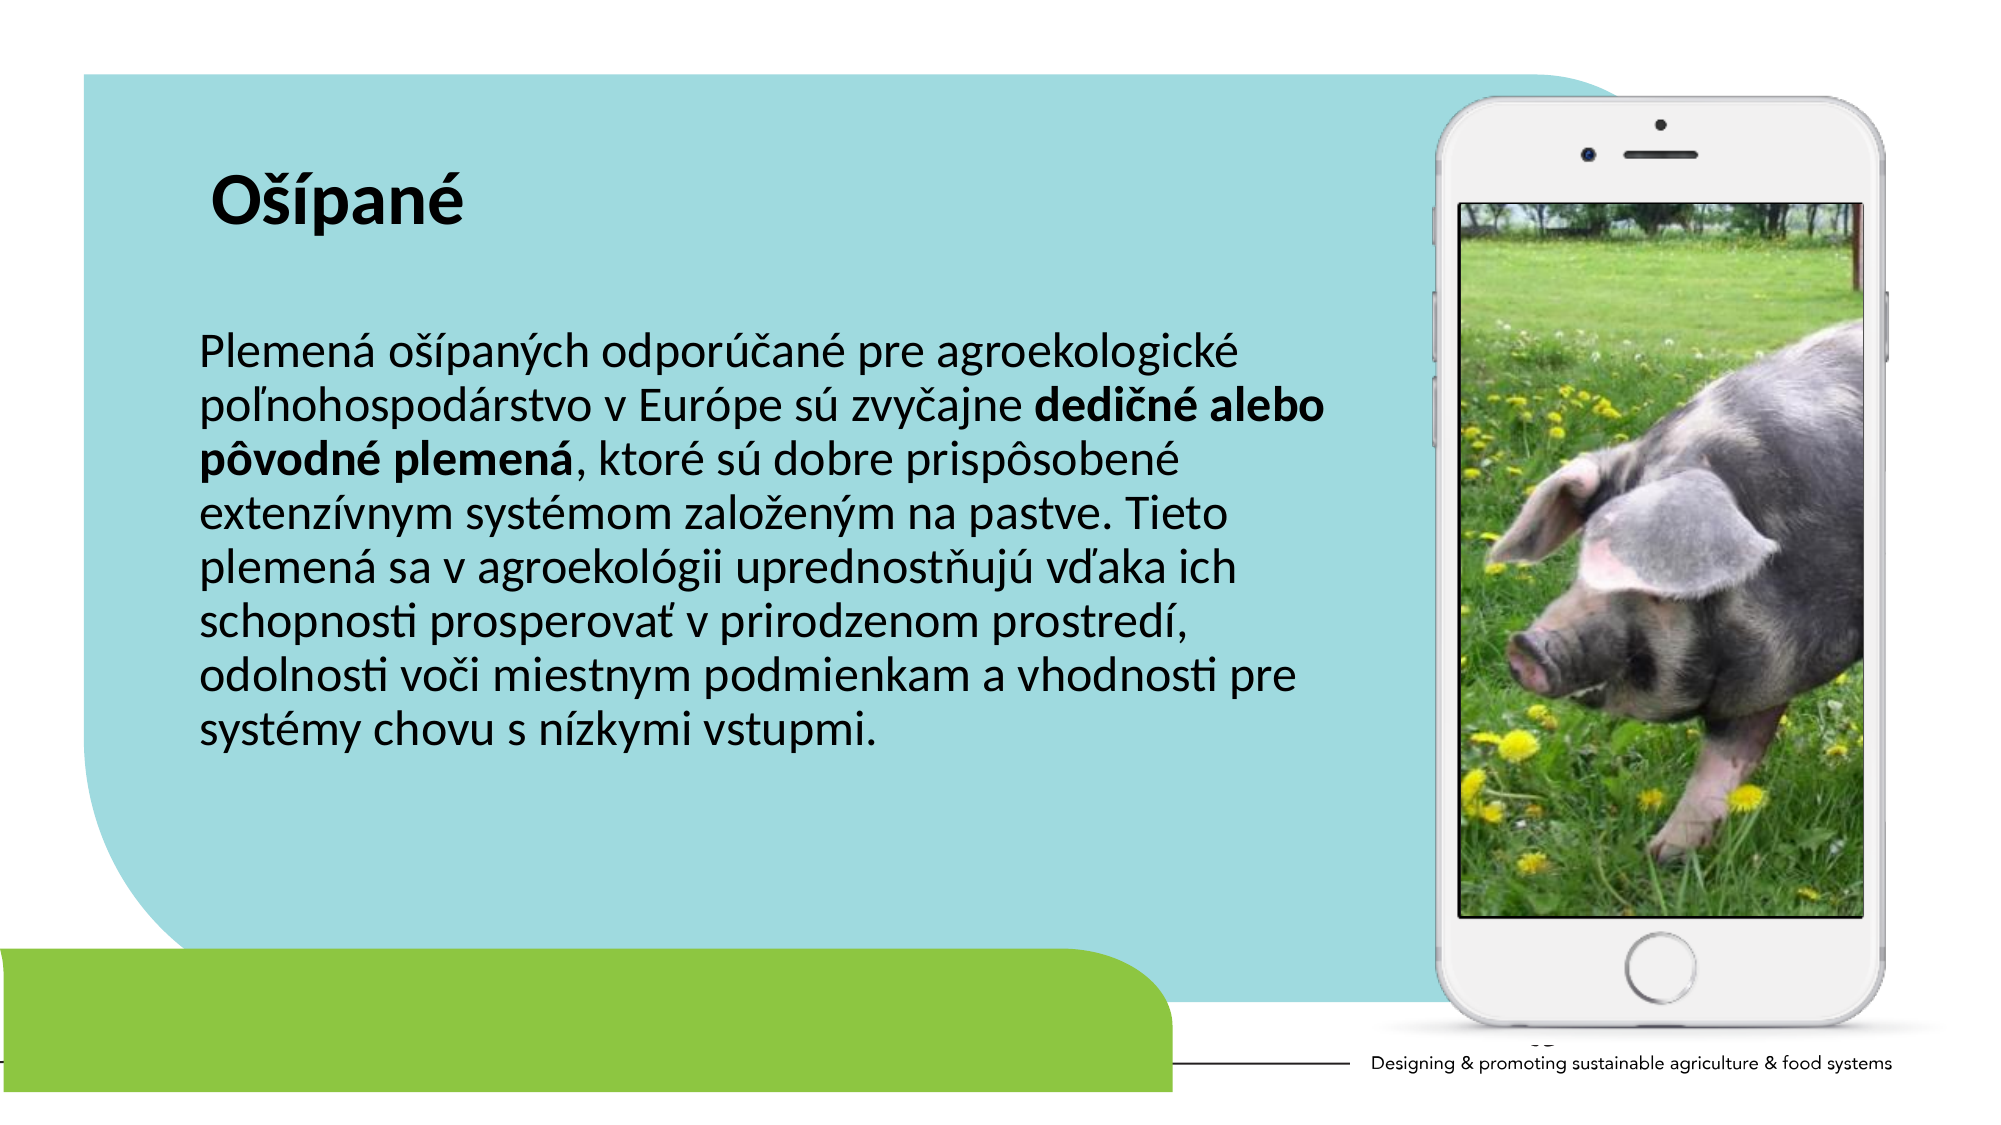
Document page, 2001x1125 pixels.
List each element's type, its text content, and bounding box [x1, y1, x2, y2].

list Ošípané [196, 152, 1118, 316]
picture [1328, 37, 2000, 1088]
list Plemená ošípaných odporúčané pre agroekologické poľnohospodárstvo v Európe sú zvyčajne dedičné alebo pôvodné plemená, ktoré sú dobre prispôsobené extenzívnym systémom založeným na pastve. Tieto plemená sa v agroekológii uprednostňujú vďaka ich schopnosti prosperovať v prirodzenom prostredí, odolnosti voči miestnym podmienkam a vhodnosti pre systémy chovu s nízkymi vstupmi. [147, 316, 1379, 857]
